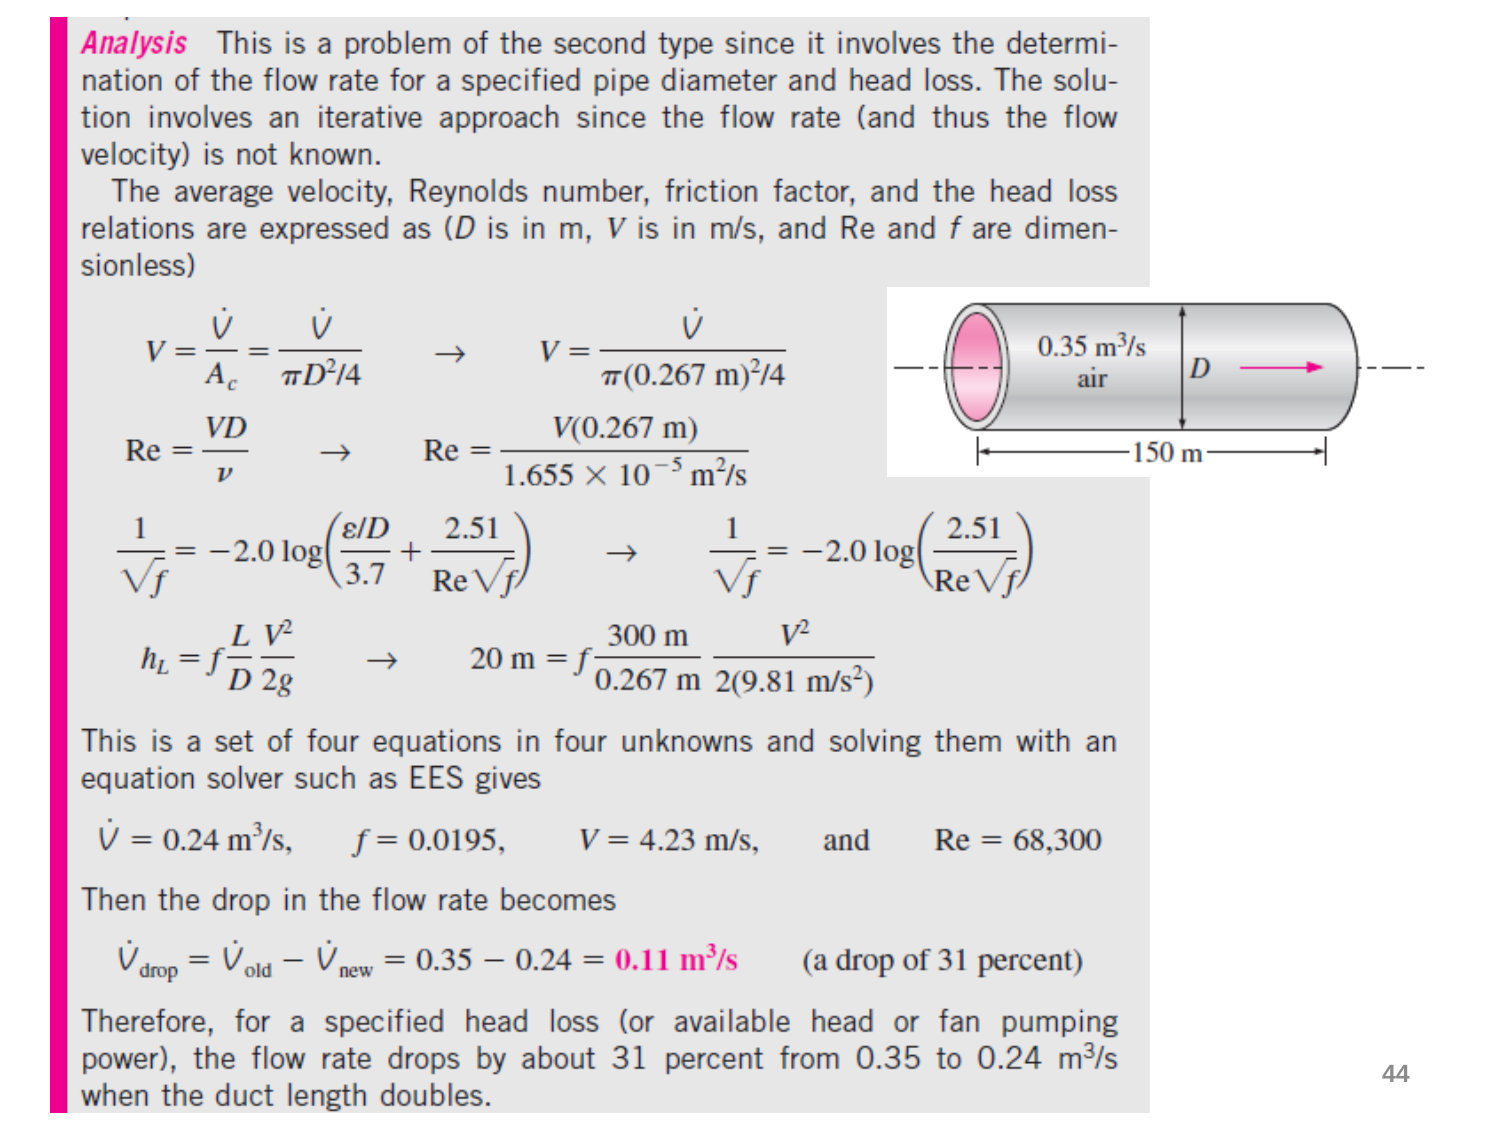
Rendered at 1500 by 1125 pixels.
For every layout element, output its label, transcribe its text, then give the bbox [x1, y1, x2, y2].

picture [49, 16, 1432, 1113]
slide_number 44 [1154, 1042, 1425, 1103]
